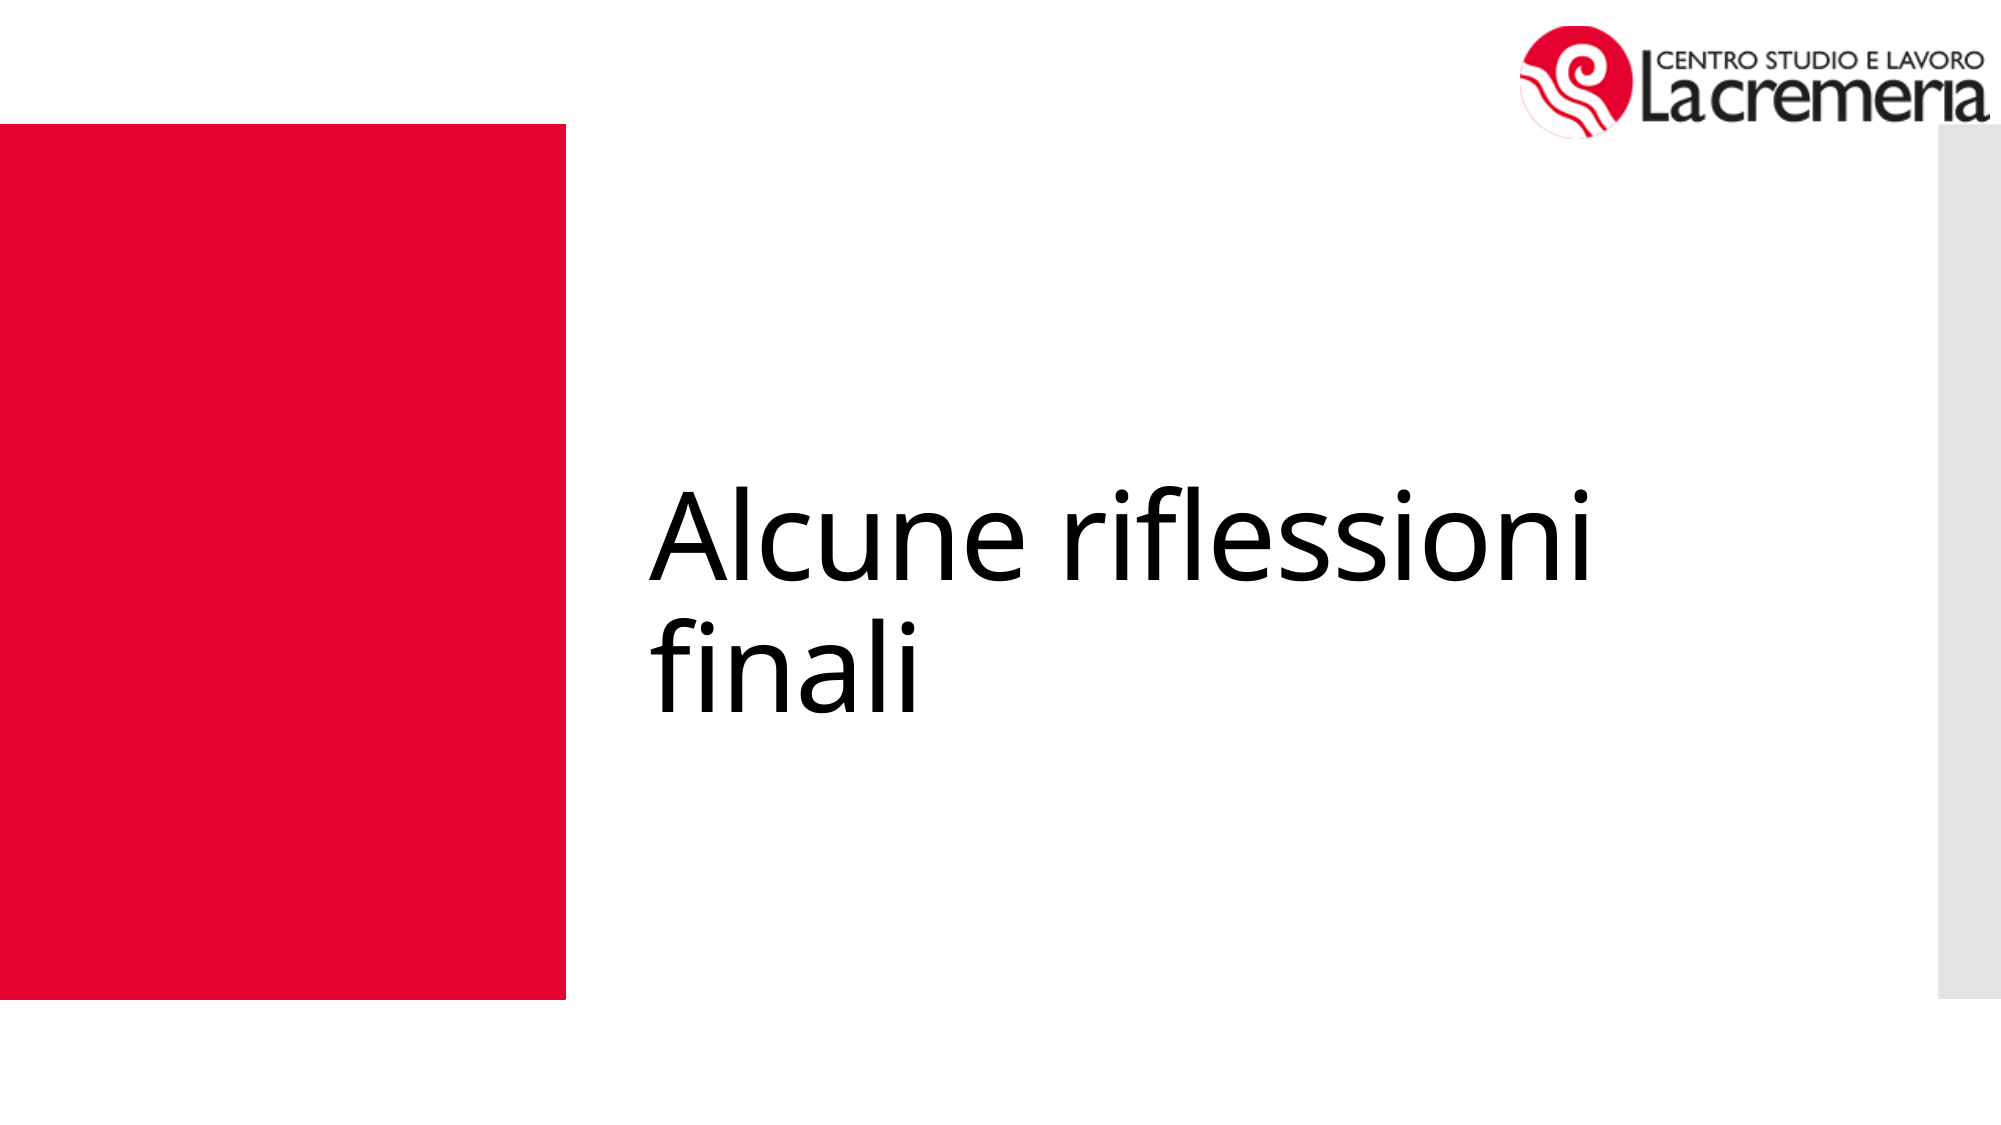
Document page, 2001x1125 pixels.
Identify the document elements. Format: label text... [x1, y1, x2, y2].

picture [1520, 26, 1990, 139]
title Alcune riflessioni finali [634, 213, 1835, 747]
